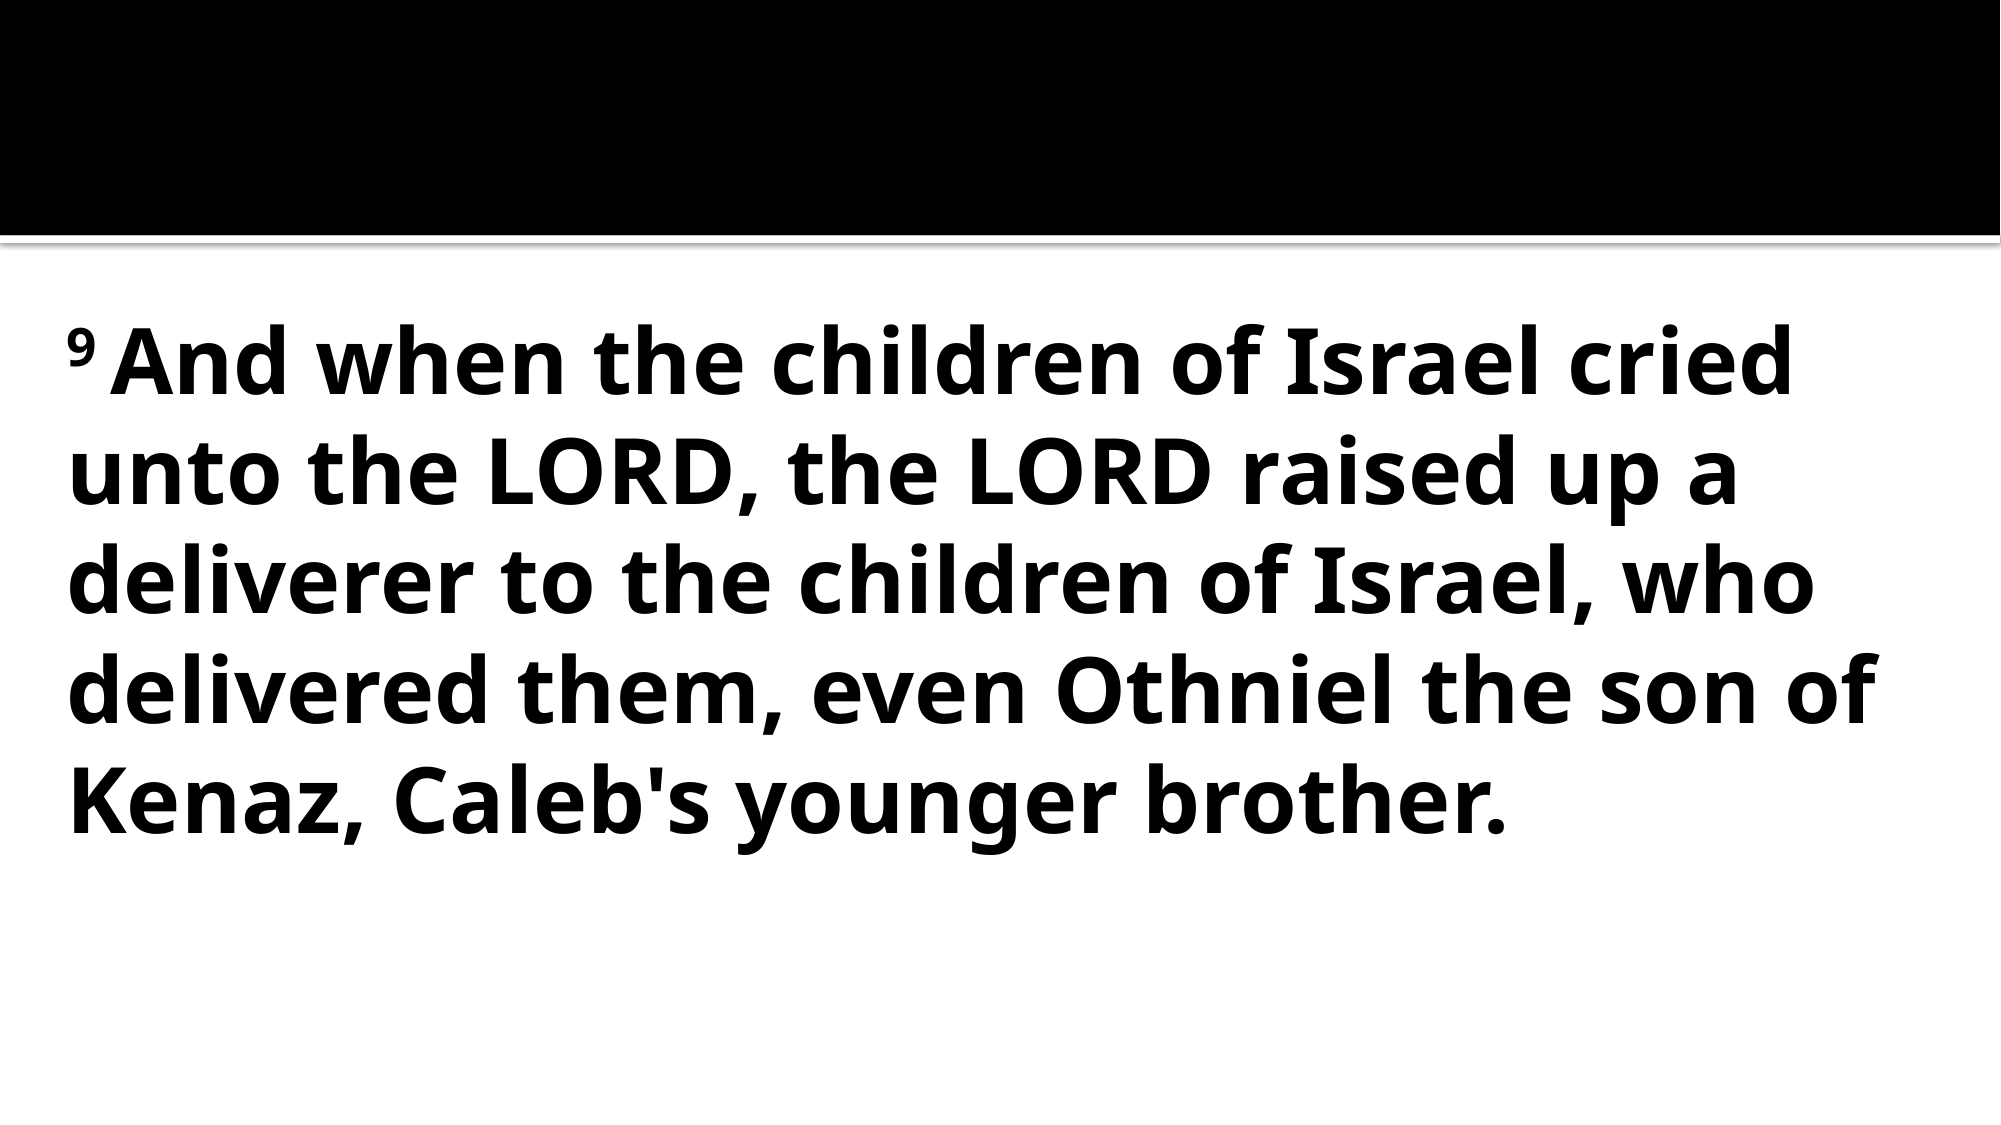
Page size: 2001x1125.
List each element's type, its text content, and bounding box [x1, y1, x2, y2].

list 9 And when the children of Israel cried unto the Lord, the Lord raised up a deliverer to the children of Israel, who delivered them, even Othniel the son of Kenaz, Caleb's younger brother. [37, 287, 1938, 1125]
